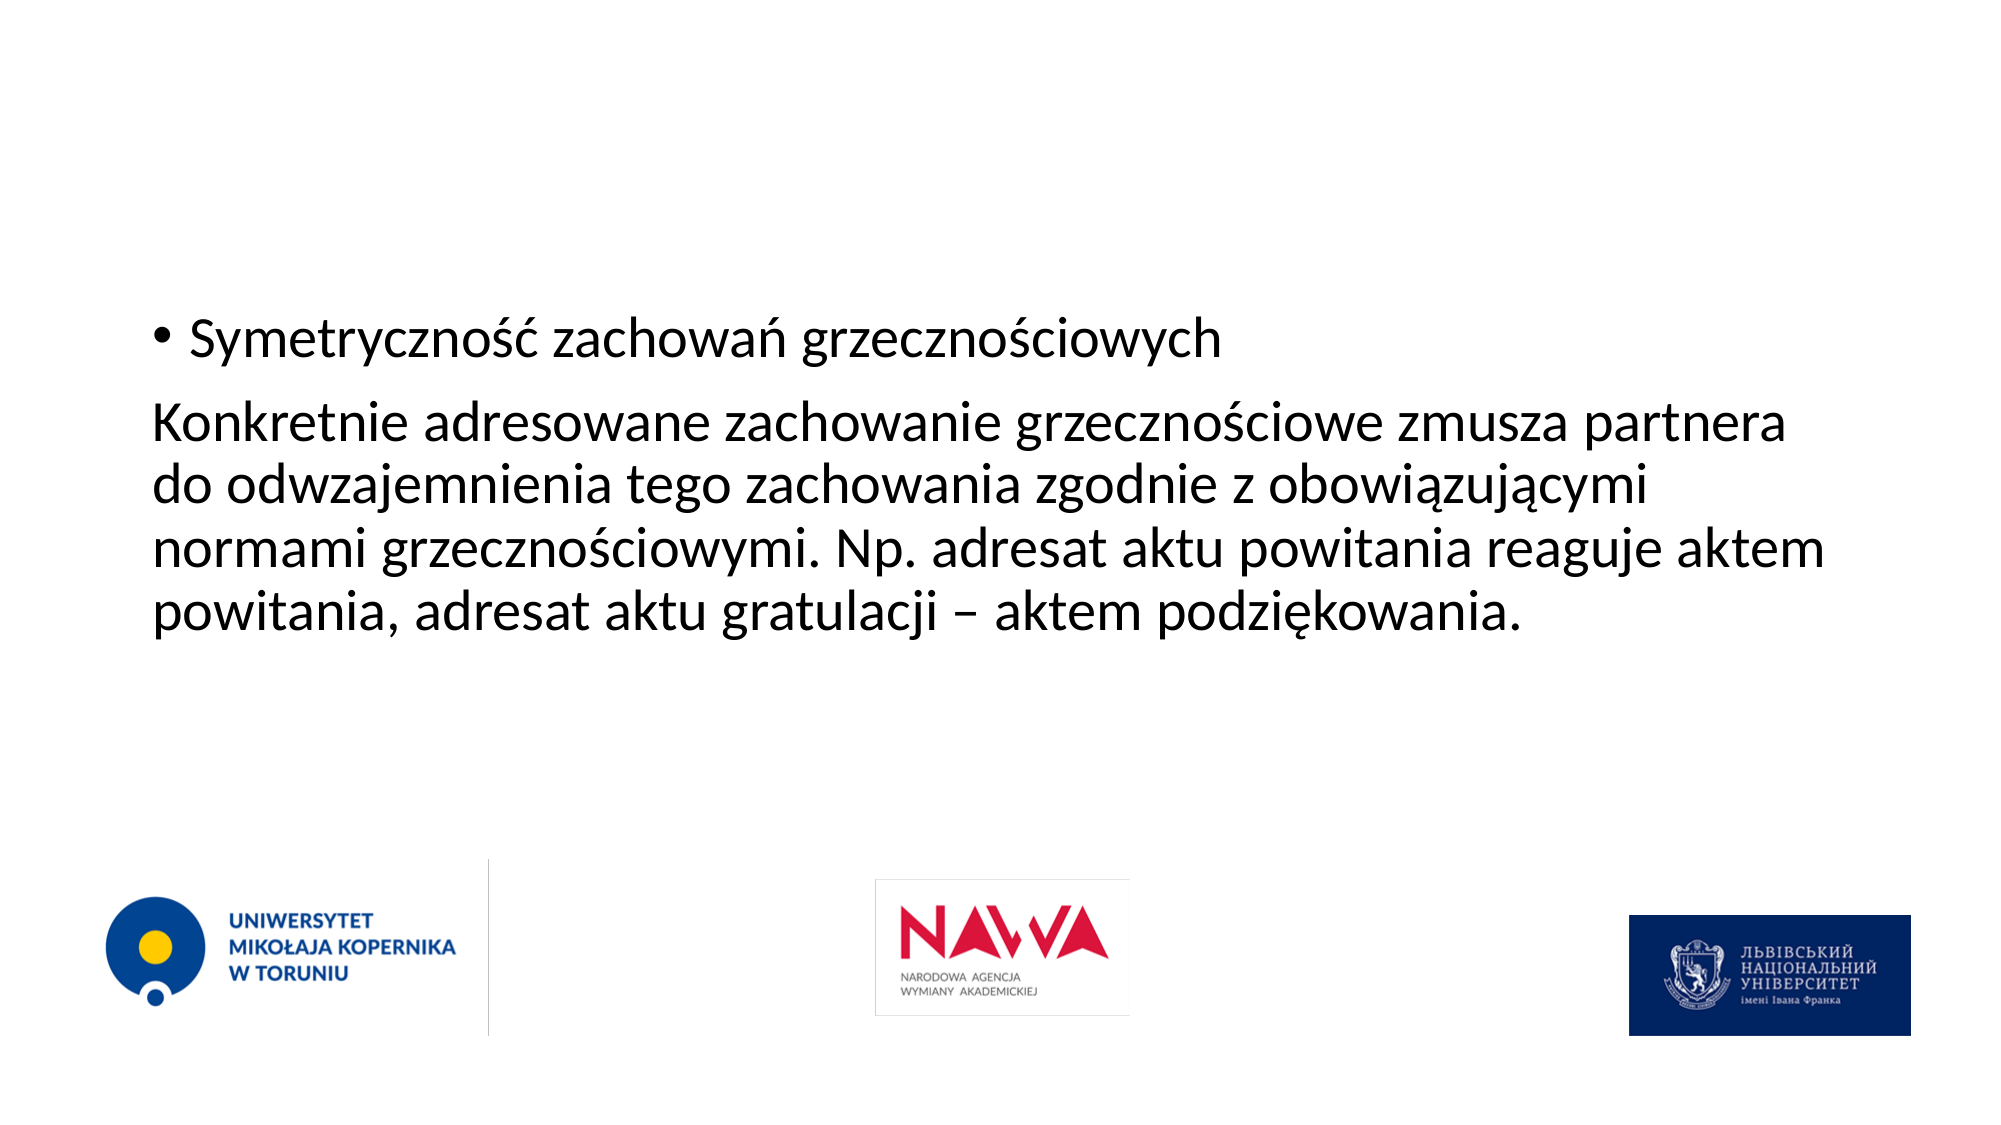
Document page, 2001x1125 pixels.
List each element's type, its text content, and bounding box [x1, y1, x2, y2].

list Symetryczność zachowań grzecznościowych Konkretnie adresowane zachowanie grzecznościowe zmusza partnera do odwzajemnienia tego zachowania zgodnie z obowiązującymi normami grzecznościowymi. Np. adresat aktu powitania reaguje aktem powitania, adresat aktu gratulacji – aktem podziękowania. [137, 299, 1863, 1014]
picture [1629, 915, 1911, 1036]
picture [73, 859, 1130, 1036]
